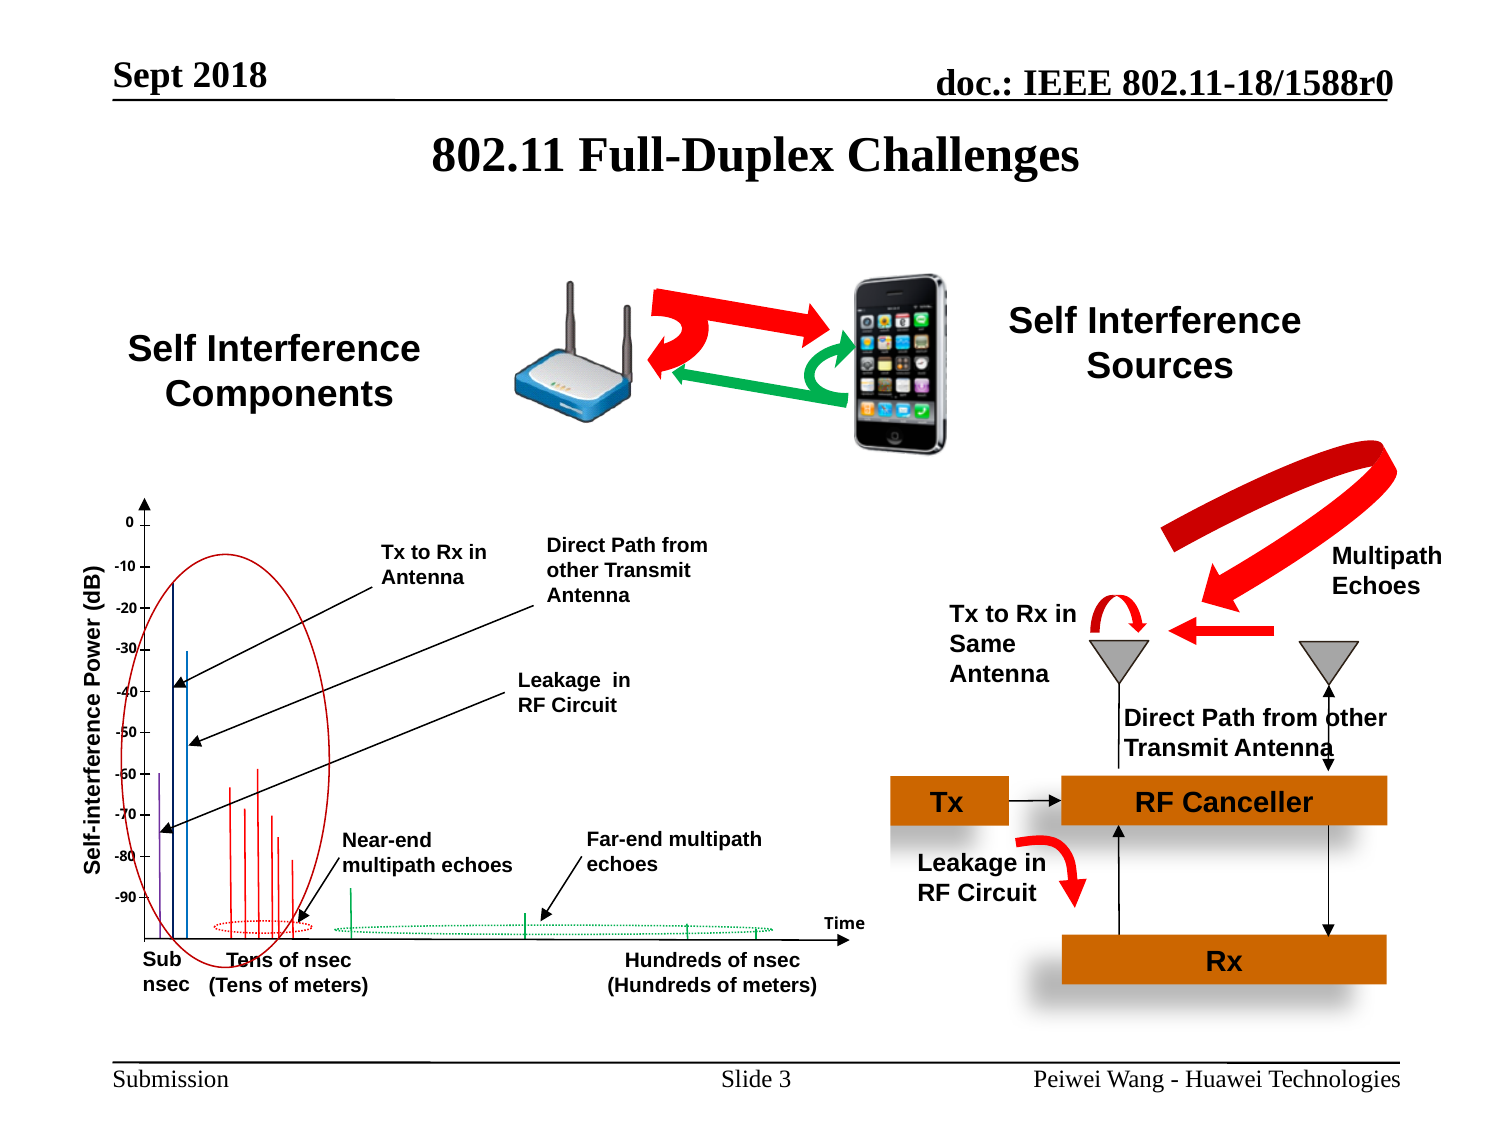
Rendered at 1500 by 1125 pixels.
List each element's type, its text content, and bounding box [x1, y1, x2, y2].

text_box [804, 329, 849, 396]
text_box Multipath Echoes [1317, 532, 1500, 607]
text_box Direct Path from other Transmit Antenna [1334, 694, 1418, 769]
text_box 802.11 Full-Duplex Challenges [82, 79, 1430, 223]
text_box [1090, 594, 1148, 633]
footer Peiwei Wang - Huawei Technologies [878, 1061, 1402, 1093]
text_box Self Interference Components [112, 316, 447, 421]
text_box [1015, 839, 1081, 908]
text_box [649, 289, 709, 380]
text_box [652, 288, 830, 349]
text_box RF Canceller [1061, 775, 1388, 826]
slide_number Slide 3 [712, 1061, 800, 1123]
text_box Leakage in RF Circuit [902, 838, 1110, 914]
text_box [1299, 641, 1359, 684]
text_box Tx [894, 776, 1009, 826]
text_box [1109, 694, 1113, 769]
picture [854, 273, 947, 461]
text_box [671, 363, 849, 408]
picture [504, 270, 644, 435]
text_box [1112, 640, 1149, 683]
text_box [1160, 440, 1398, 613]
text_box Direct Path from other Transmit Antenna [1124, 694, 1323, 769]
text_box Tx to Rx in Same Antenna [934, 590, 1112, 695]
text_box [68, 475, 891, 1022]
text_box Self Interference Sources [993, 288, 1328, 394]
text_box Rx [1061, 934, 1387, 985]
